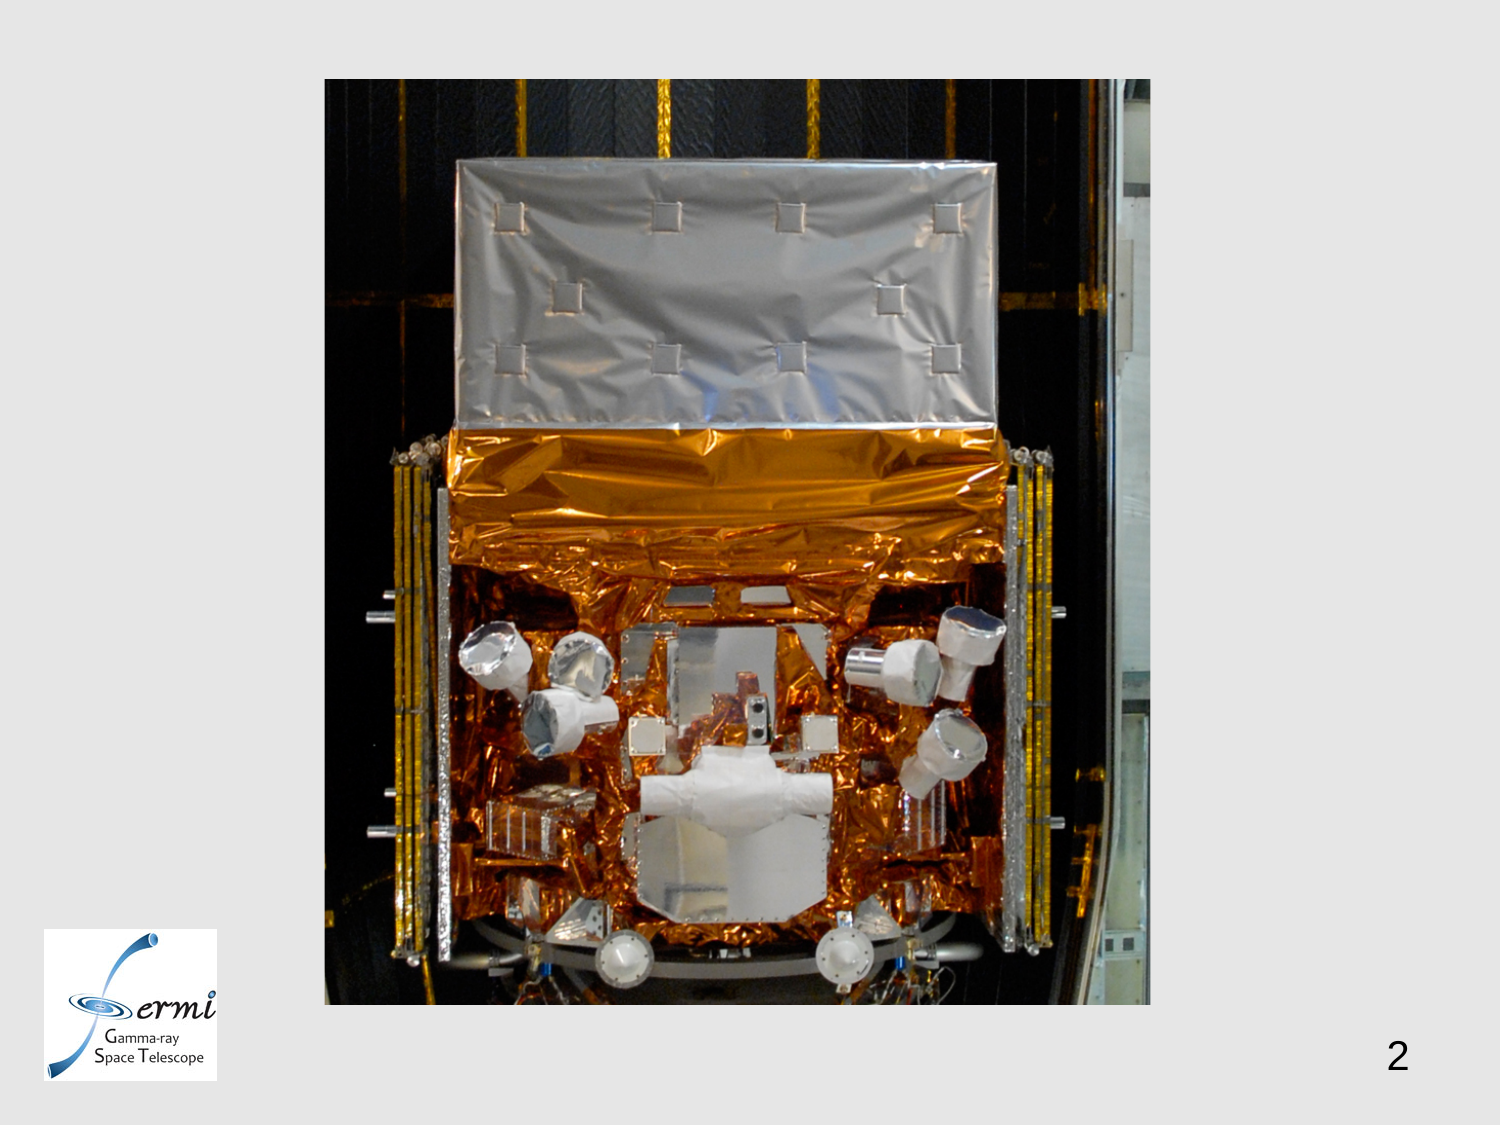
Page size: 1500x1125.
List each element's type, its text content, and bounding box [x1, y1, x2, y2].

picture [44, 929, 217, 1081]
picture [324, 79, 1151, 1006]
slide_number 2 [1074, 1004, 1425, 1103]
